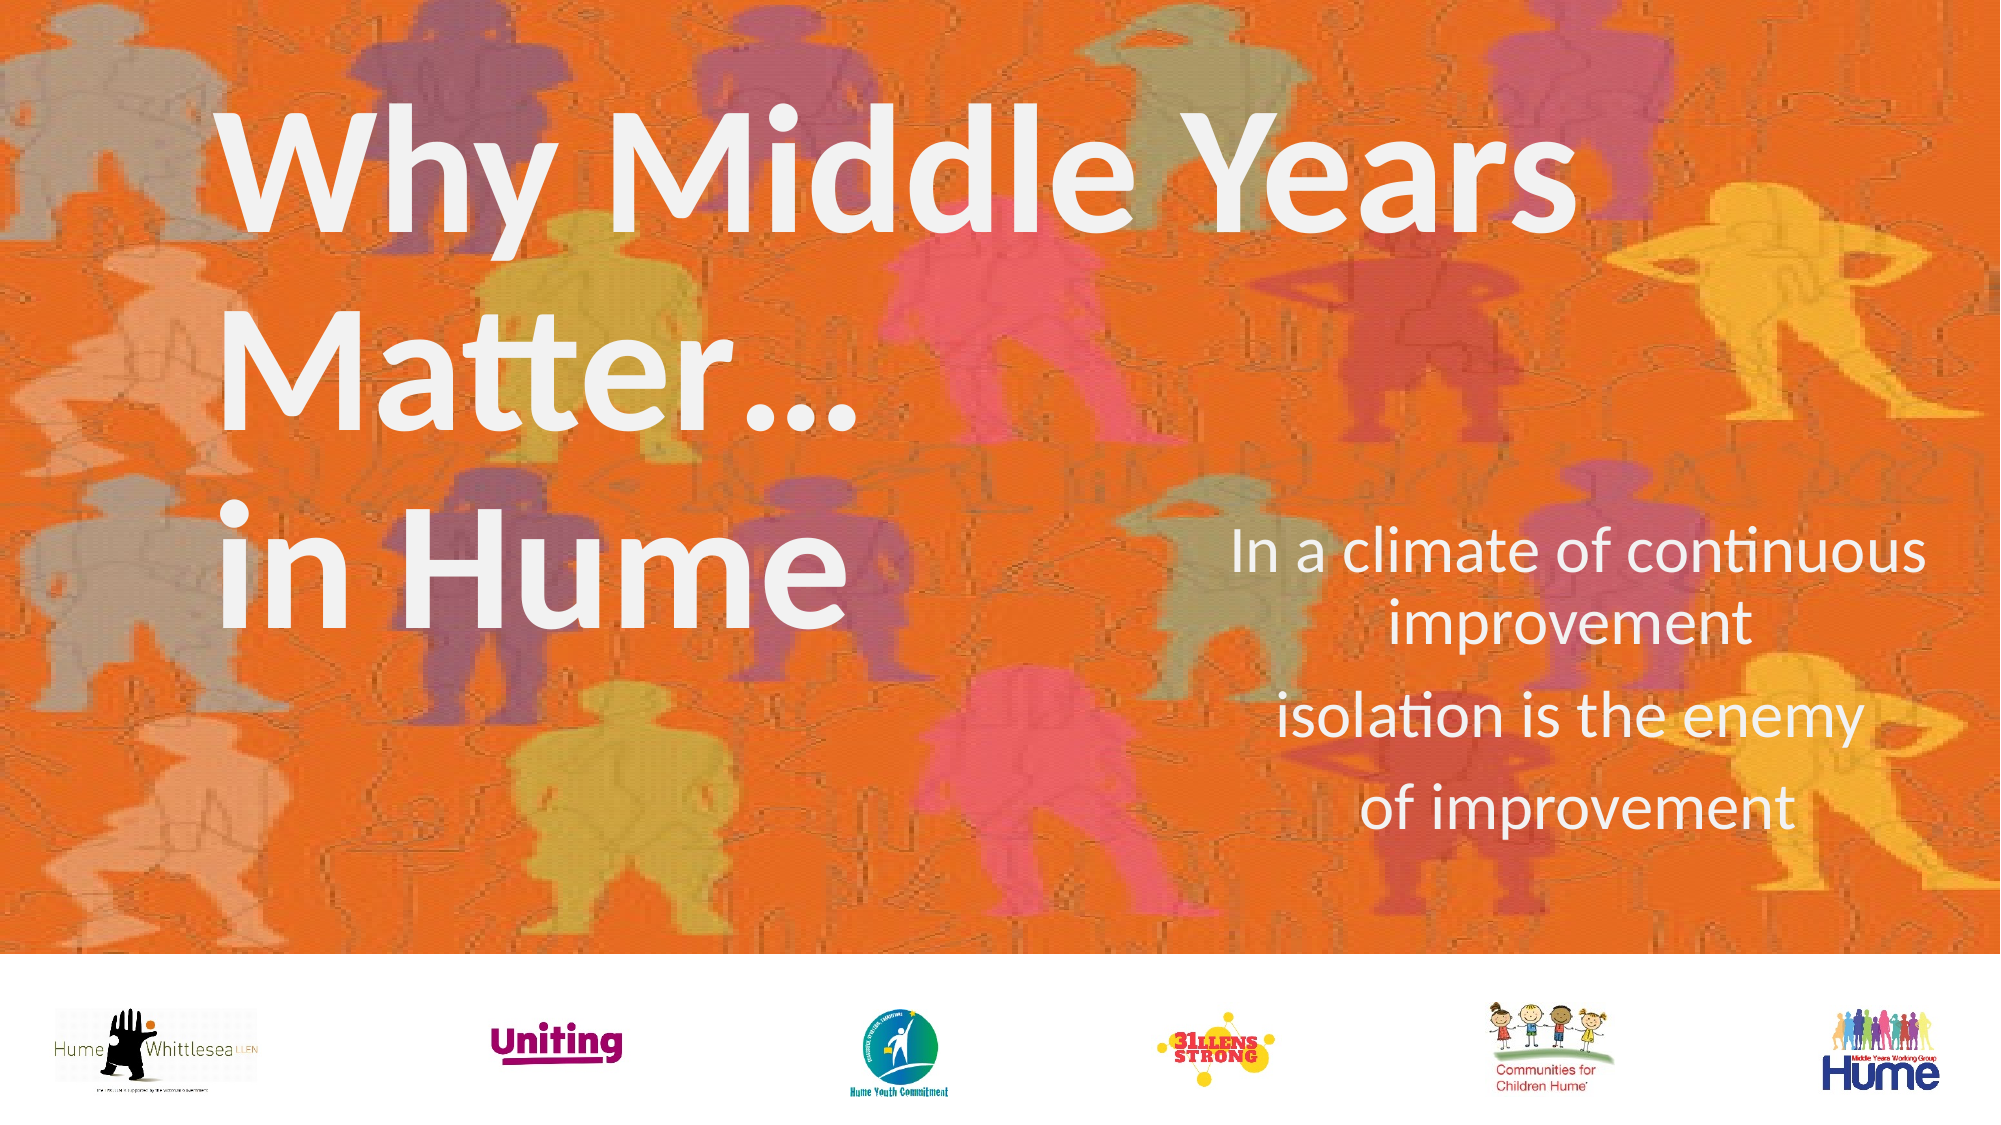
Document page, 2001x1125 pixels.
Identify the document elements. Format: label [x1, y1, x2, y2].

text_box [48, 996, 1942, 1096]
picture [0, 0, 2000, 954]
